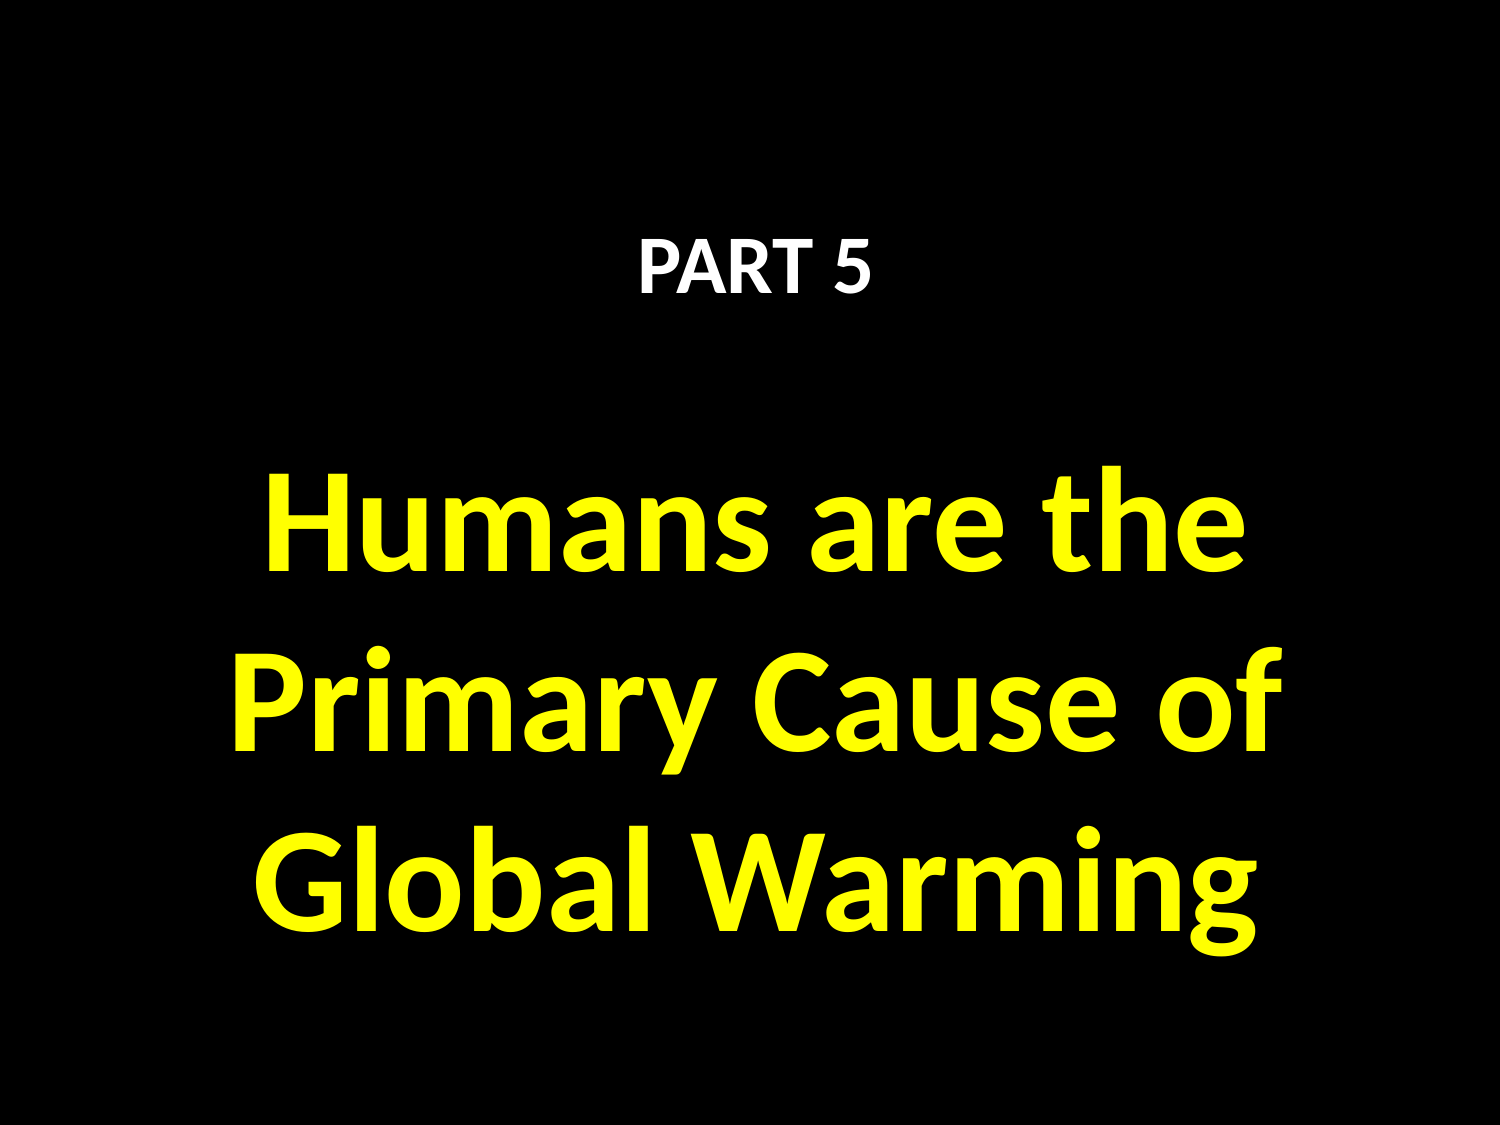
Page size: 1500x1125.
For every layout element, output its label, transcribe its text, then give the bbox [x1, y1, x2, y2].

list Humans are the Primary Cause of Global Warming [118, 722, 1394, 969]
title Part 5 [118, 202, 1394, 426]
